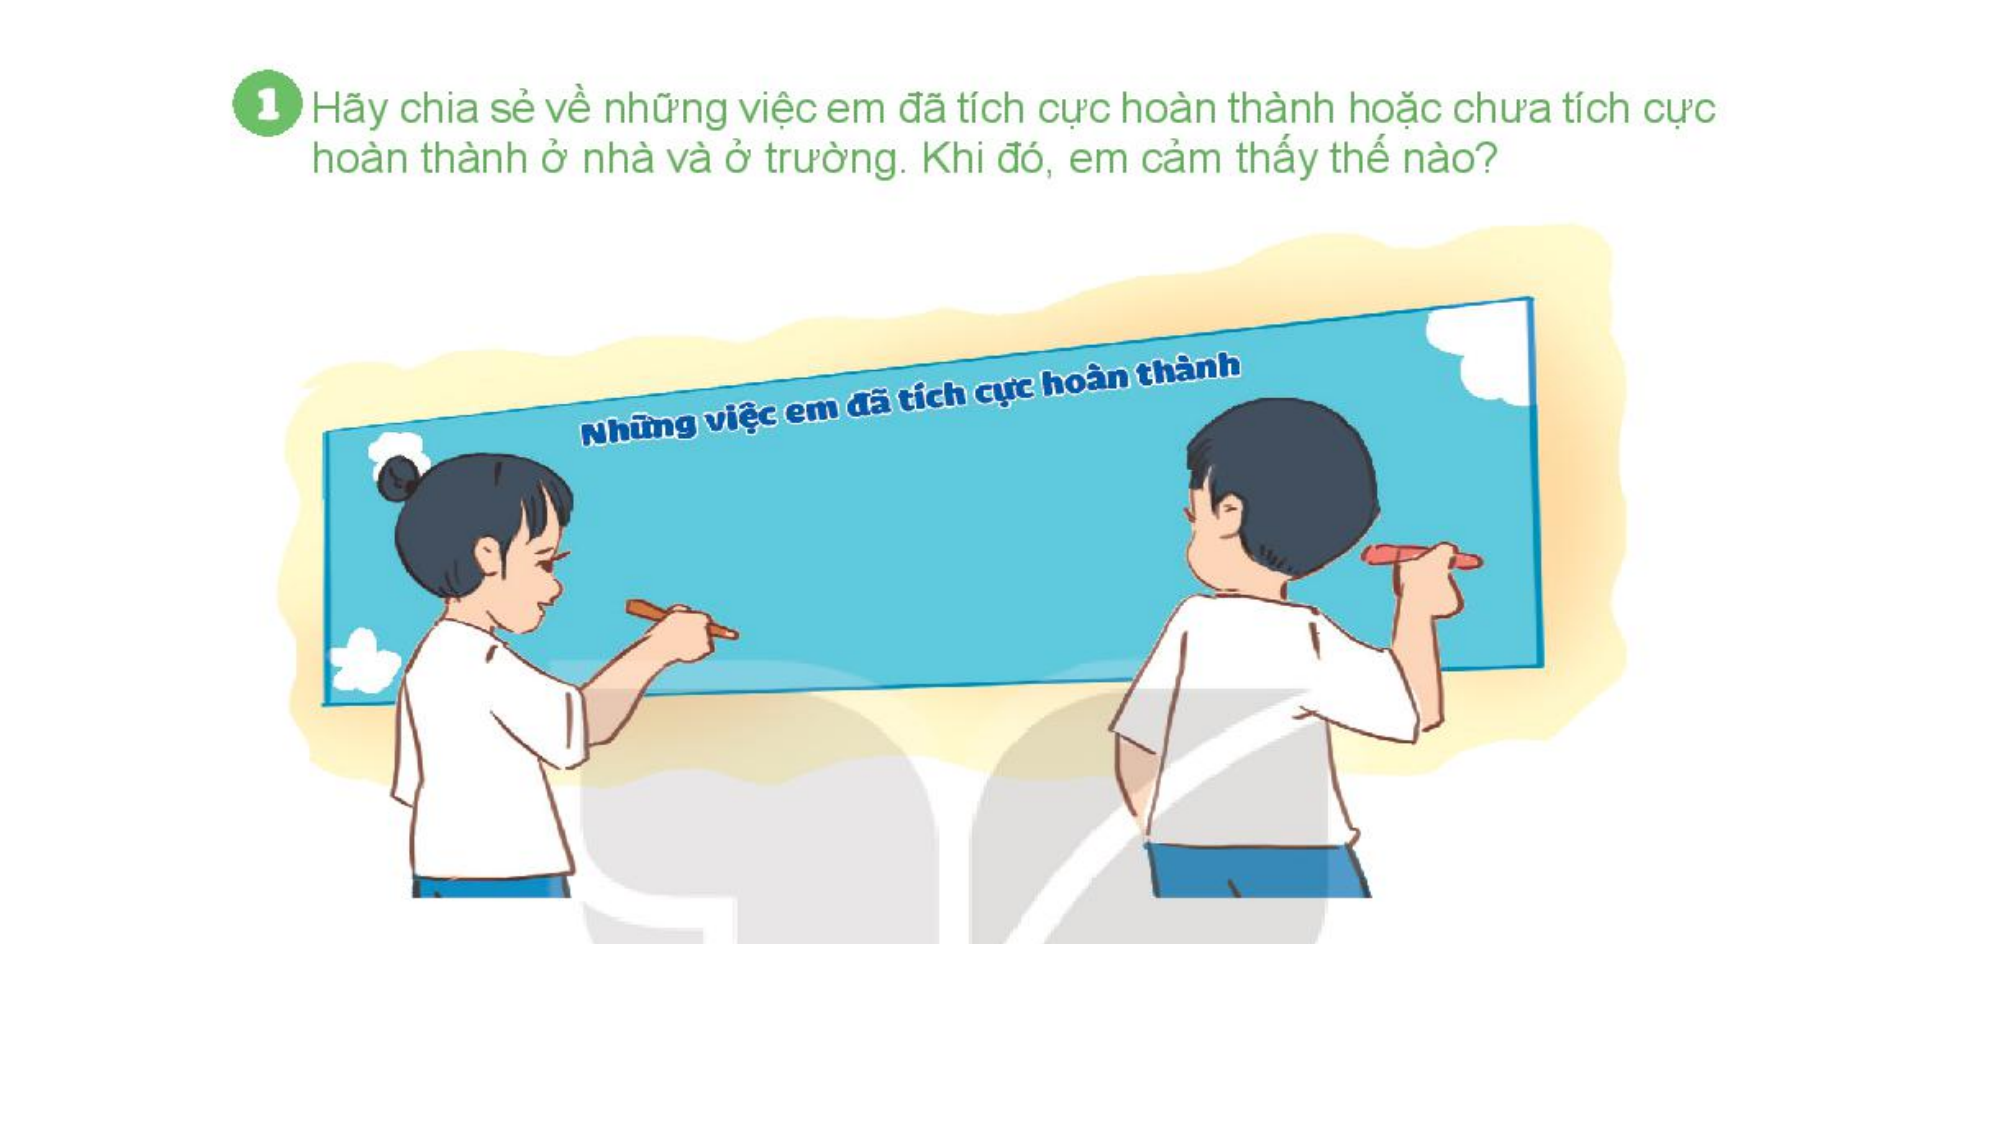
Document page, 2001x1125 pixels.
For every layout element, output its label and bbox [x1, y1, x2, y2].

picture [84, 60, 1875, 944]
